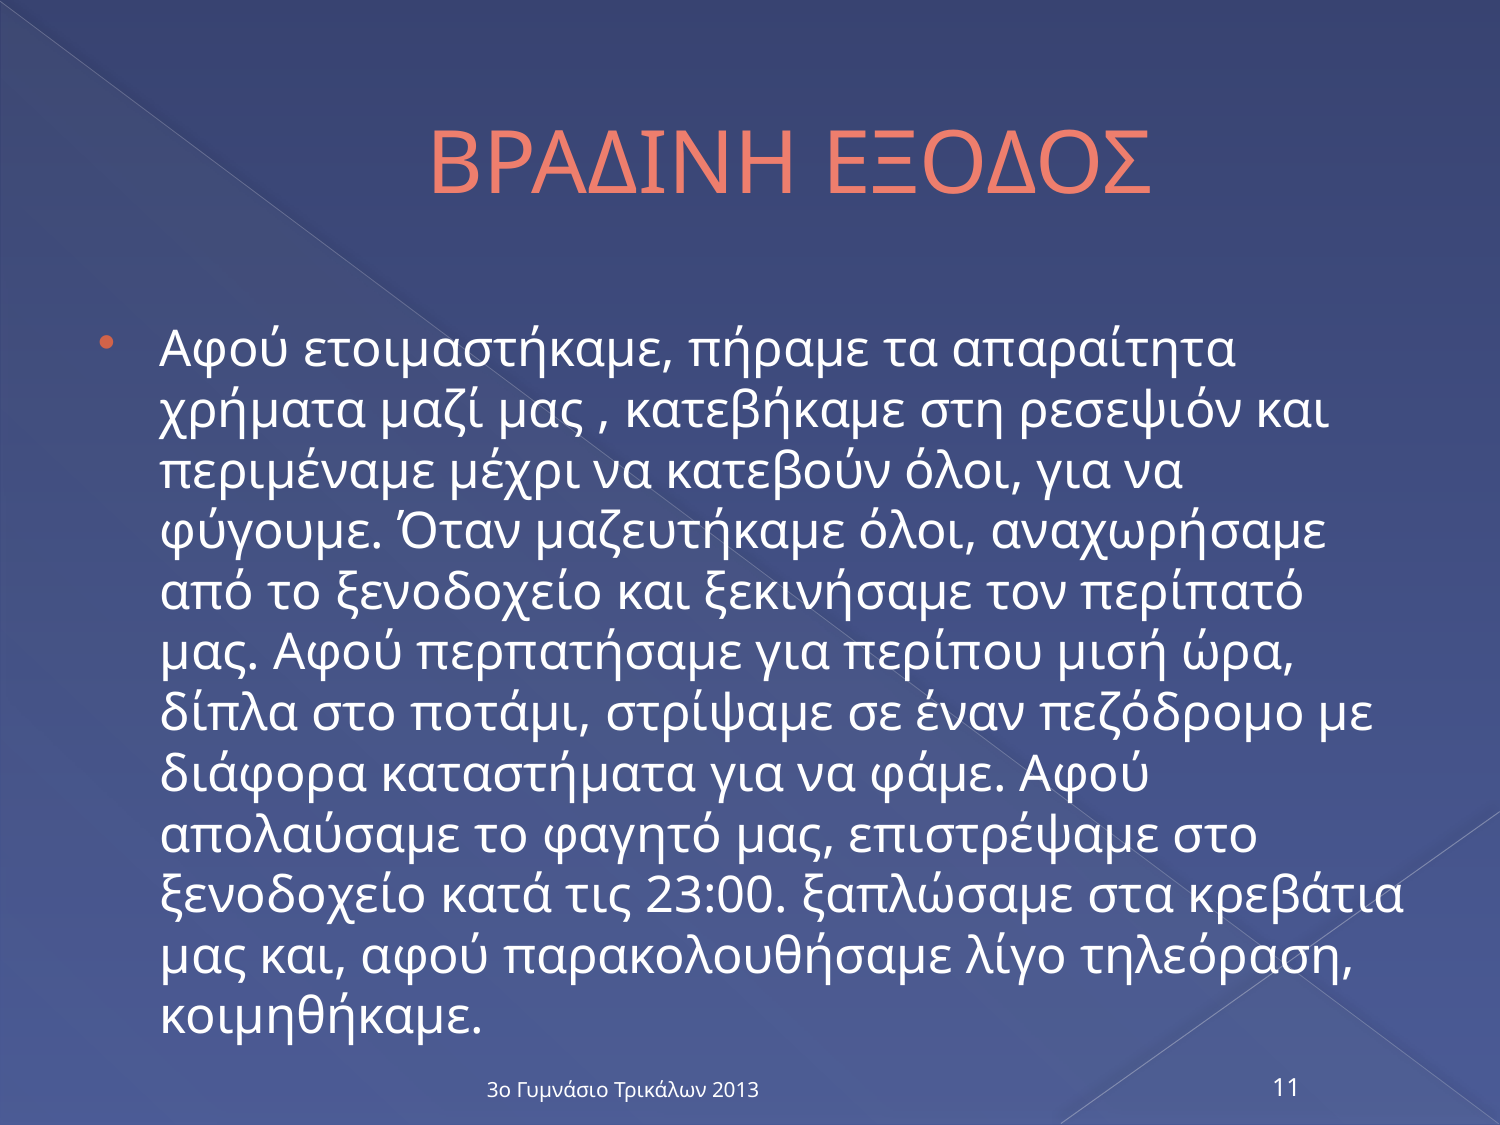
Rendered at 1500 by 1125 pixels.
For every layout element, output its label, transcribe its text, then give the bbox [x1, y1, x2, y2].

footer 3ο Γυμνάσιο Τρικάλων 2013 [75, 1063, 774, 1113]
title ΒΡΑΔΙΝΗ ΕΞΟΔΟΣ [75, 43, 1425, 274]
list Αφού ετοιμαστήκαμε, πήραμε τα απαραίτητα χρήματα μαζί μας , κατεβήκαμε στη ρεσεψιόν και περιμέναμε μέχρι να κατεβούν όλοι, για να φύγουμε. Όταν μαζευτήκαμε όλοι, αναχωρήσαμε από το ξενοδοχείο και ξεκινήσαμε τον περίπατό μας. Αφού περπατήσαμε για περίπου μισή ώρα, δίπλα στο ποτάμι, στρίψαμε σε έναν πεζόδρομο με διάφορα καταστήματα για να φάμε. Αφού απολαύσαμε το φαγητό μας, επιστρέψαμε στο ξενοδοχείο κατά τις 23:00. ξαπλώσαμε στα κρεβάτια μας και, αφού παρακολουθήσαμε λίγο τηλεόραση, κοιμηθήκαμε. [75, 308, 1425, 1059]
slide_number 11 [1245, 1063, 1328, 1113]
